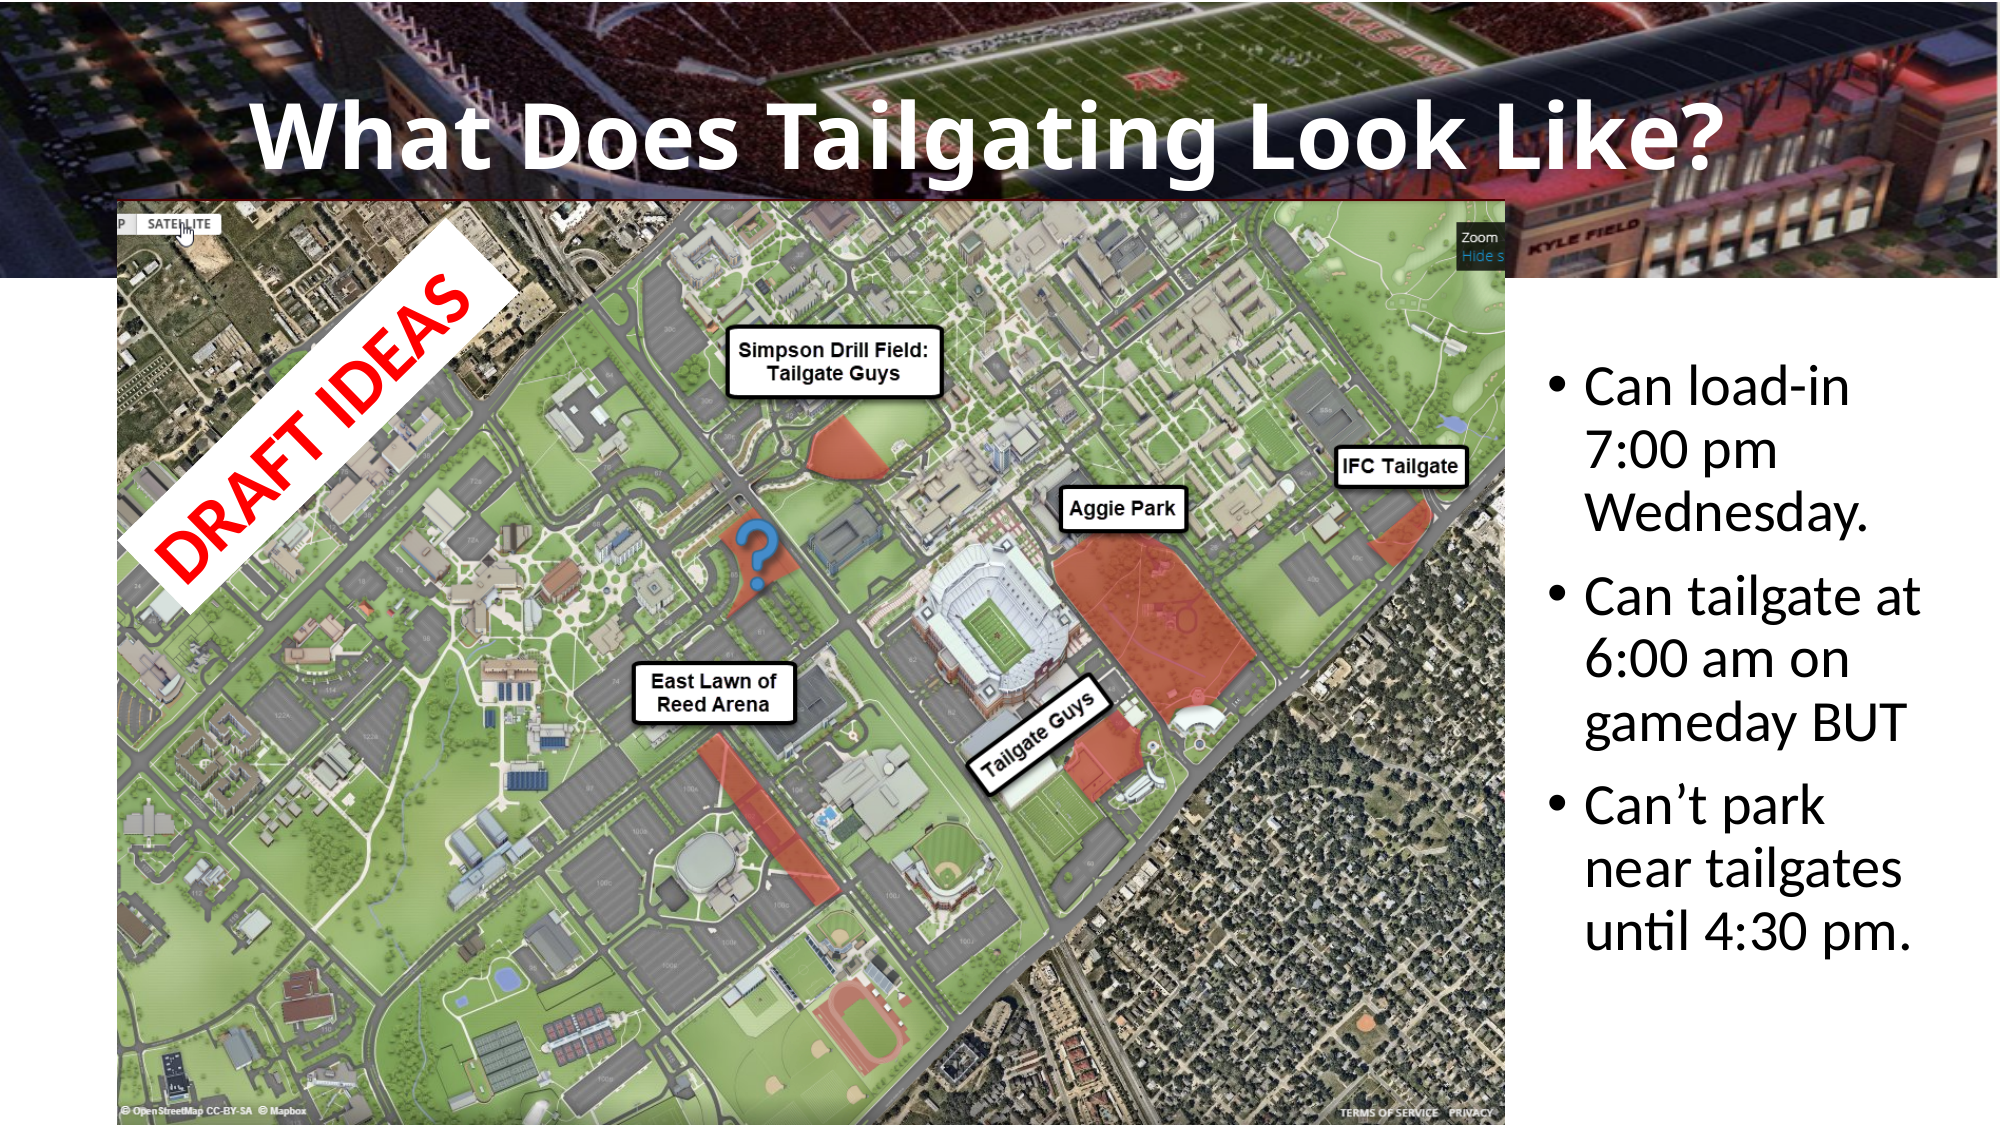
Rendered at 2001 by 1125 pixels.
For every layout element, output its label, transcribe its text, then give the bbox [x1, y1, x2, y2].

list Can load-in 7:00 pm Wednesday. Can tailgate at 6:00 am on gameday BUT Can’t park near tailgates until 4:30 pm. [1532, 347, 1943, 990]
picture [0, 2, 2000, 1125]
